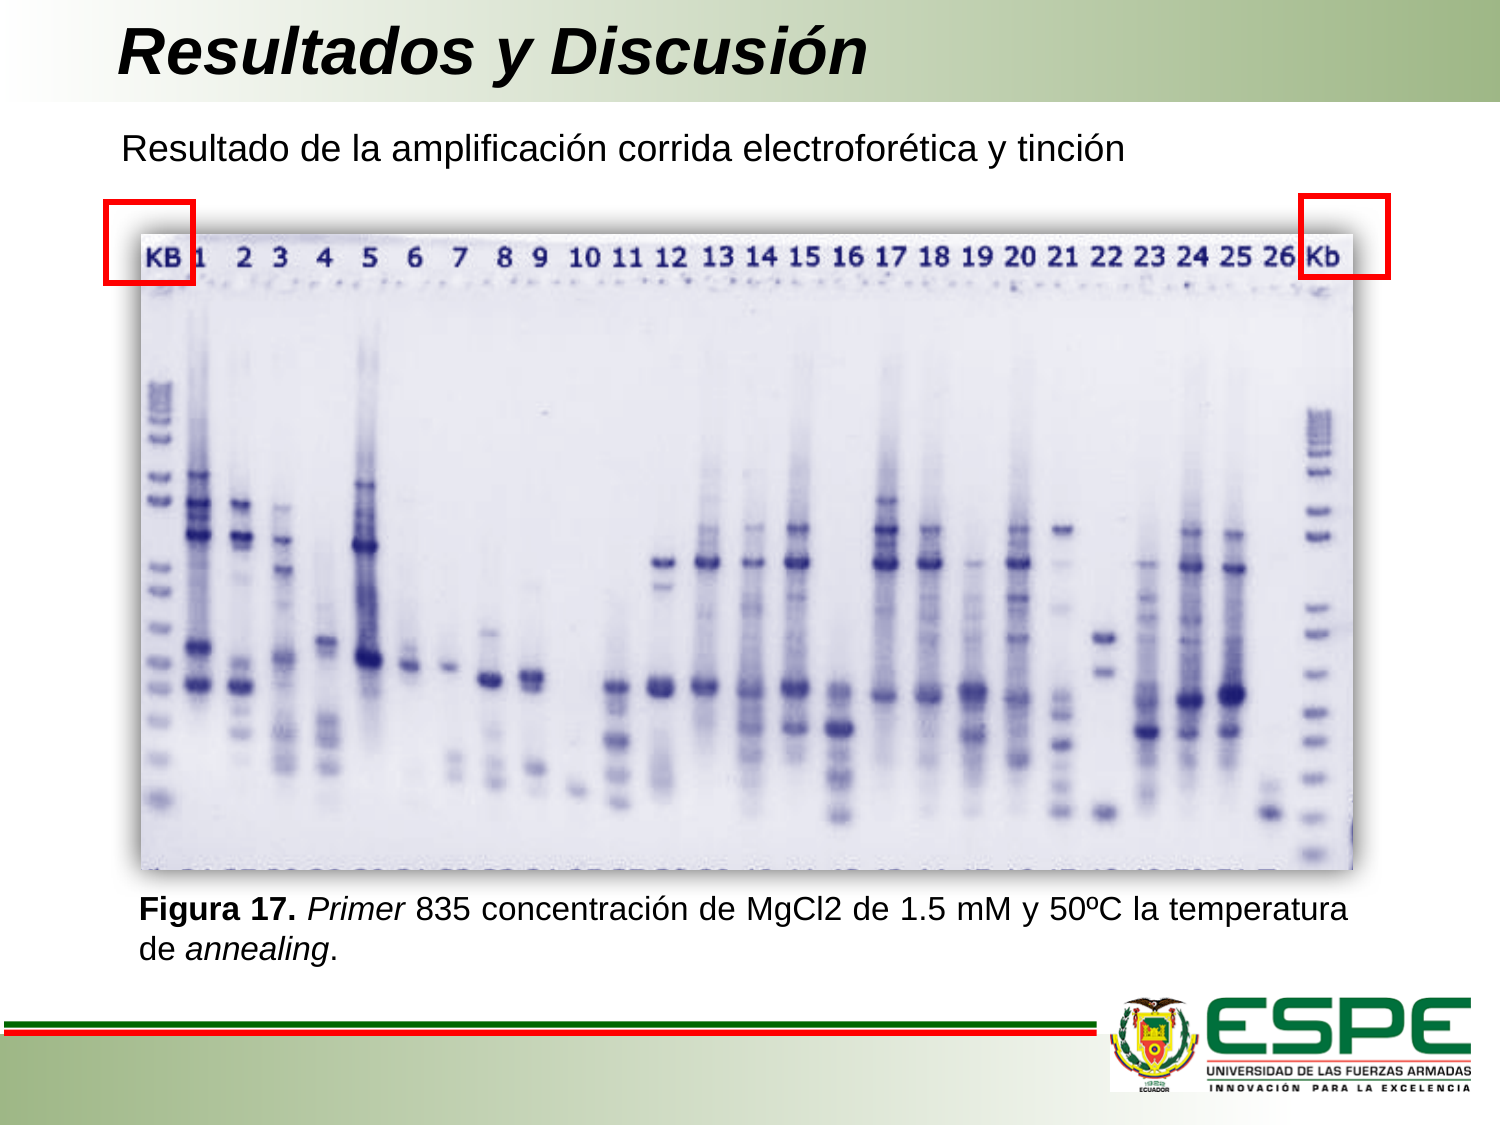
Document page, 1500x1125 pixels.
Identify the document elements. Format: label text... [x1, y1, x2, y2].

picture [1110, 997, 1471, 1092]
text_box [106, 195, 1388, 870]
title Resultados y Discusión [103, 0, 1397, 102]
text_box Resultado de la amplificación corrida electroforética y tinción [106, 116, 1388, 177]
text_box Figura 17. Primer 835 concentración de MgCl2 de 1.5 mM y 50ºC la temperatura de annealing. [123, 879, 1365, 975]
